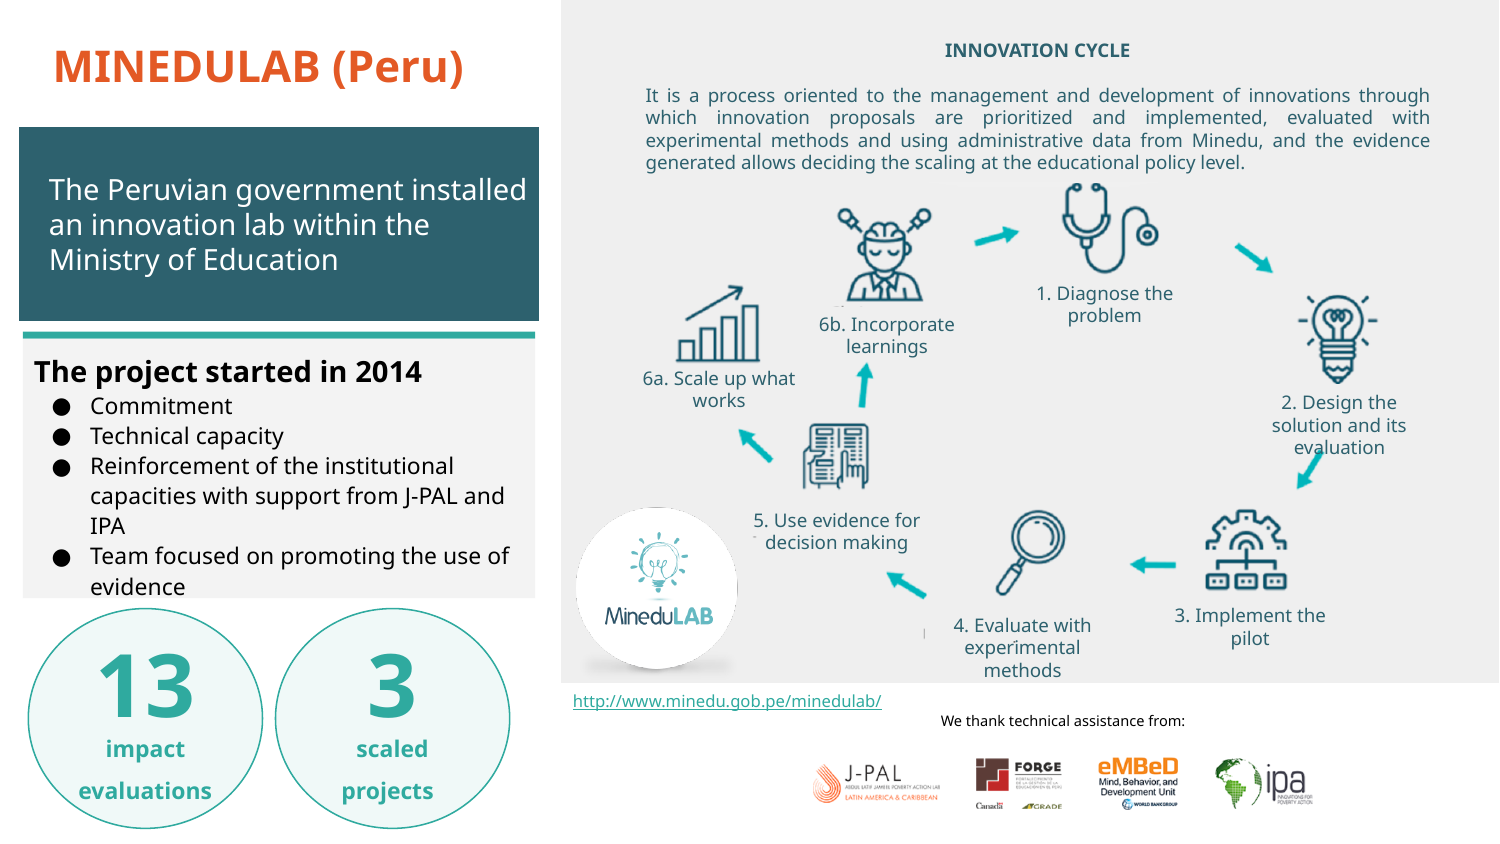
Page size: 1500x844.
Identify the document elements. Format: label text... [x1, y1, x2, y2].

text_box 13 impact evaluations [28, 608, 263, 829]
picture [561, 0, 1499, 688]
text_box http://www.minedu.gob.pe/minedulab/ [561, 693, 1027, 726]
text_box We thank technical assistance from: [836, 702, 1290, 739]
picture [806, 741, 1320, 818]
text_box [22, 331, 536, 338]
text_box 3 scaled projects [275, 608, 510, 829]
text_box The project started in 2014 Commitment Technical capacity Reinforcement of the institutional capacities with support from J-PAL and IPA Team focused on promoting the use of evidence [22, 338, 536, 599]
text_box The Peruvian government installed an innovation lab within the Ministry of Education [18, 127, 540, 321]
title MINEDULAB (Peru) [41, 13, 556, 117]
